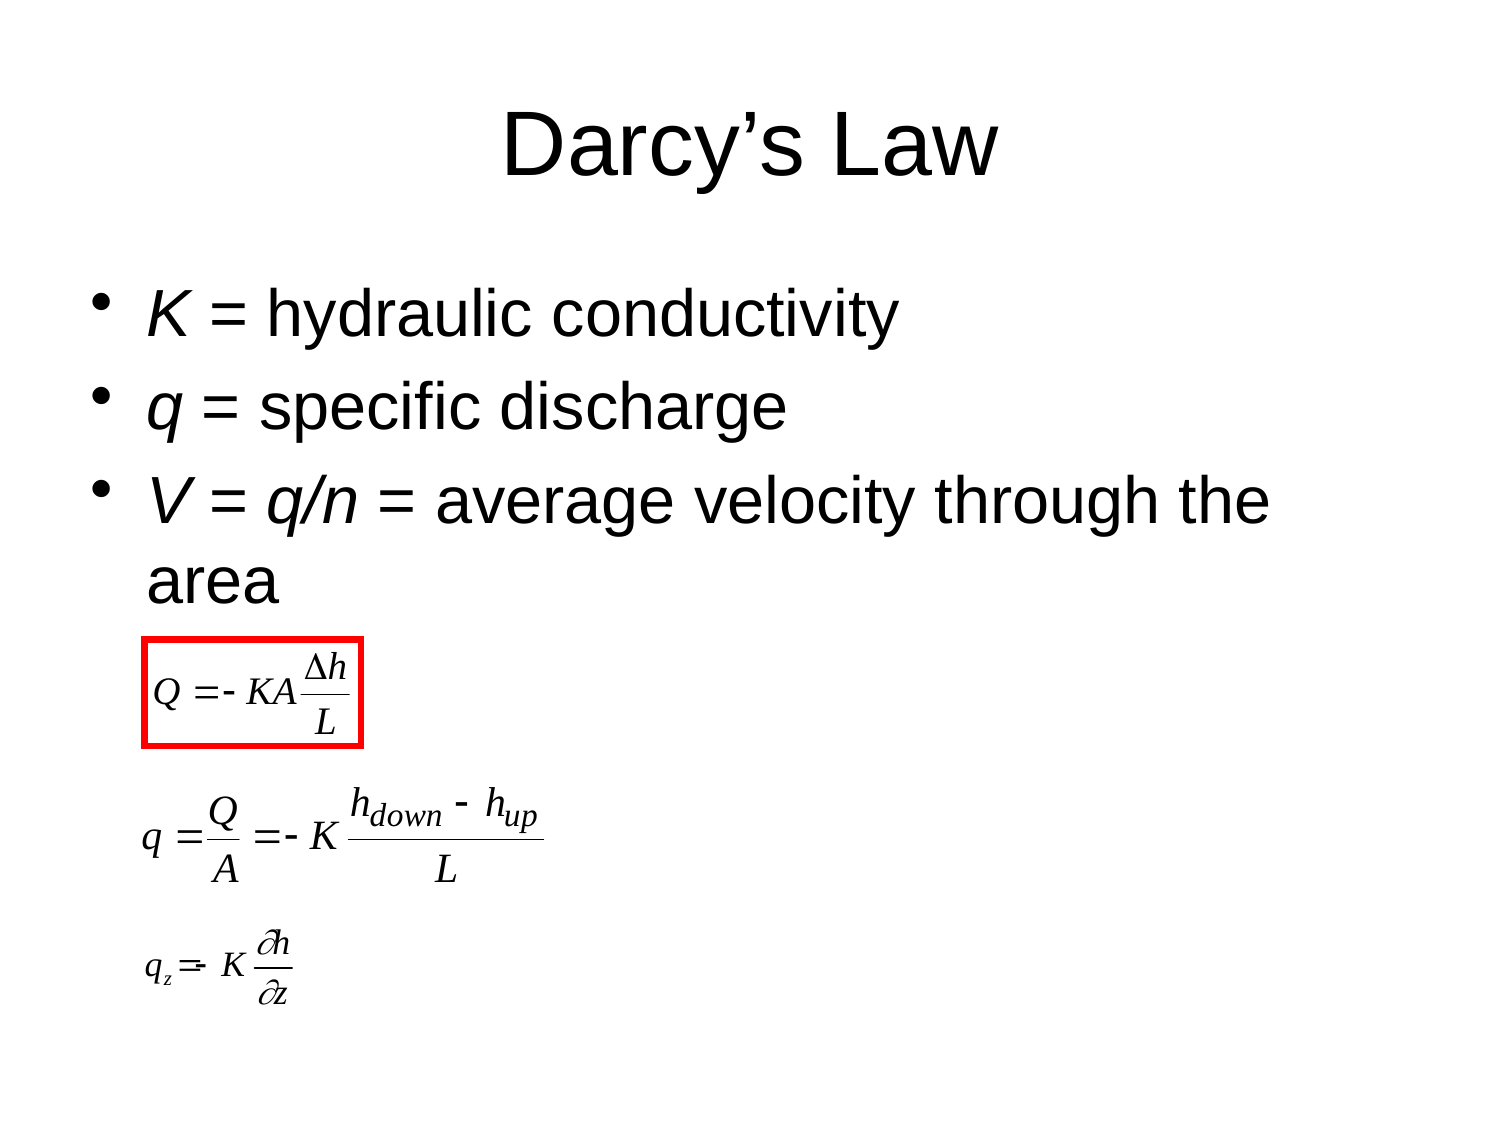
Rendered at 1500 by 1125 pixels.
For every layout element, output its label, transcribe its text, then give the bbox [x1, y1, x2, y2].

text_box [147, 642, 359, 744]
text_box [137, 778, 550, 888]
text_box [136, 919, 301, 1013]
title Darcy’s Law [75, 45, 1425, 233]
list K = hydraulic conductivity q = specific discharge V = q/n = average velocity through the area [75, 262, 1425, 1005]
